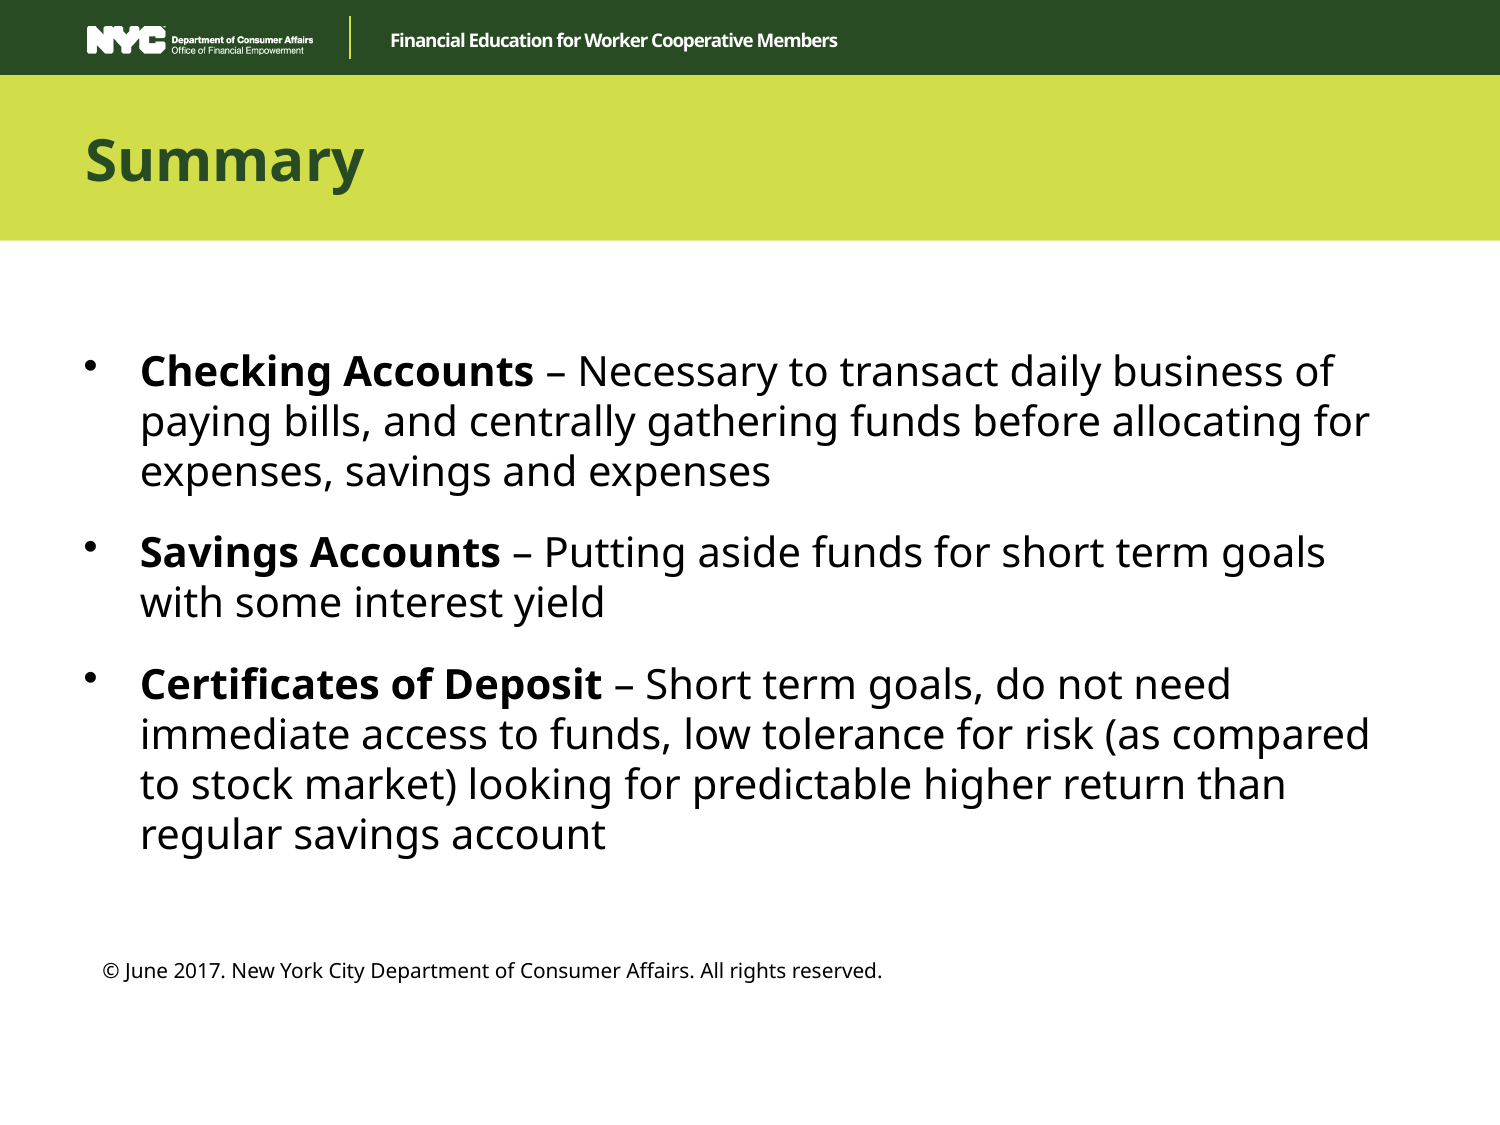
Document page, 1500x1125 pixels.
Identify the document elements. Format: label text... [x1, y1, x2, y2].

picture [49, 26, 788, 138]
text_box [0, 77, 1500, 243]
text_box © June 2017. New York City Department of Consumer Affairs. All rights reserved. [87, 949, 975, 1015]
text_box Financial Education for Worker Cooperative Members [375, 22, 1208, 57]
text_box Checking Accounts – Necessary to transact daily business of paying bills, and centrally gathering funds before allocating for expenses, savings and expenses Savings Accounts – Putting aside funds for short term goals with some interest yield Certificates of Deposit – Short term goals, do not need immediate access to funds, low tolerance for risk (as compared to stock market) looking for predictable higher return than regular savings account [68, 337, 1425, 1125]
text_box [0, 0, 1500, 77]
text_box Summary [70, 125, 1463, 190]
